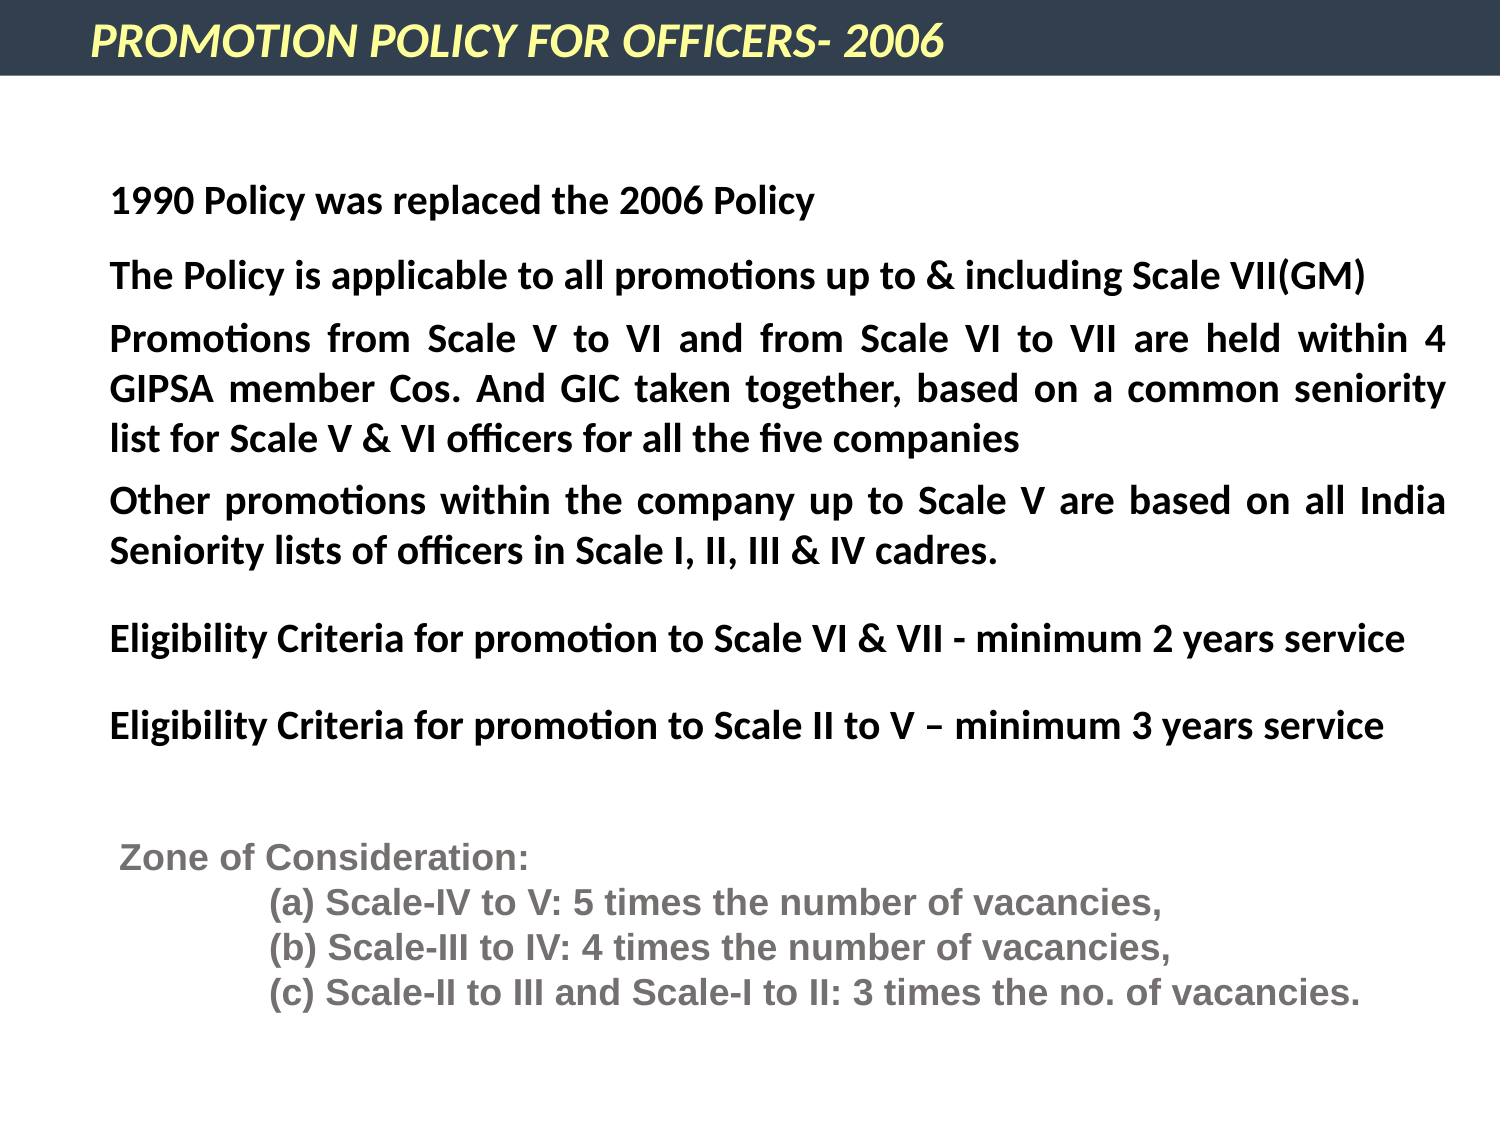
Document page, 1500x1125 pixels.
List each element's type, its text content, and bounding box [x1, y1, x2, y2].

text_box Zone of Consideration: (a) Scale-IV to V: 5 times the number of vacancies, (b) Scale-III to IV: 4 times the number of vacancies, (c) Scale-II to III and Scale-I to II: 3 times the no. of vacancies. [104, 825, 1396, 1022]
text_box PROMOTION POLICY FOR OFFICERS- 2006 [0, 0, 1500, 76]
text_box 1990 Policy was replaced the 2006 Policy The Policy is applicable to all promotions up to & including Scale VII(GM) Promotions from Scale V to VI and from Scale VI to VII are held within 4 GIPSA member Cos. And GIC taken together, based on a common seniority list for Scale V & VI officers for all the five companies Other promotions within the company up to Scale V are based on all India Seniority lists of officers in Scale I, II, III & IV cadres. Eligibility Criteria for promotion to Scale VI & VII - minimum 2 years service Eligibility Criteria for promotion to Scale II to V – minimum 3 years service [37, 137, 1463, 759]
